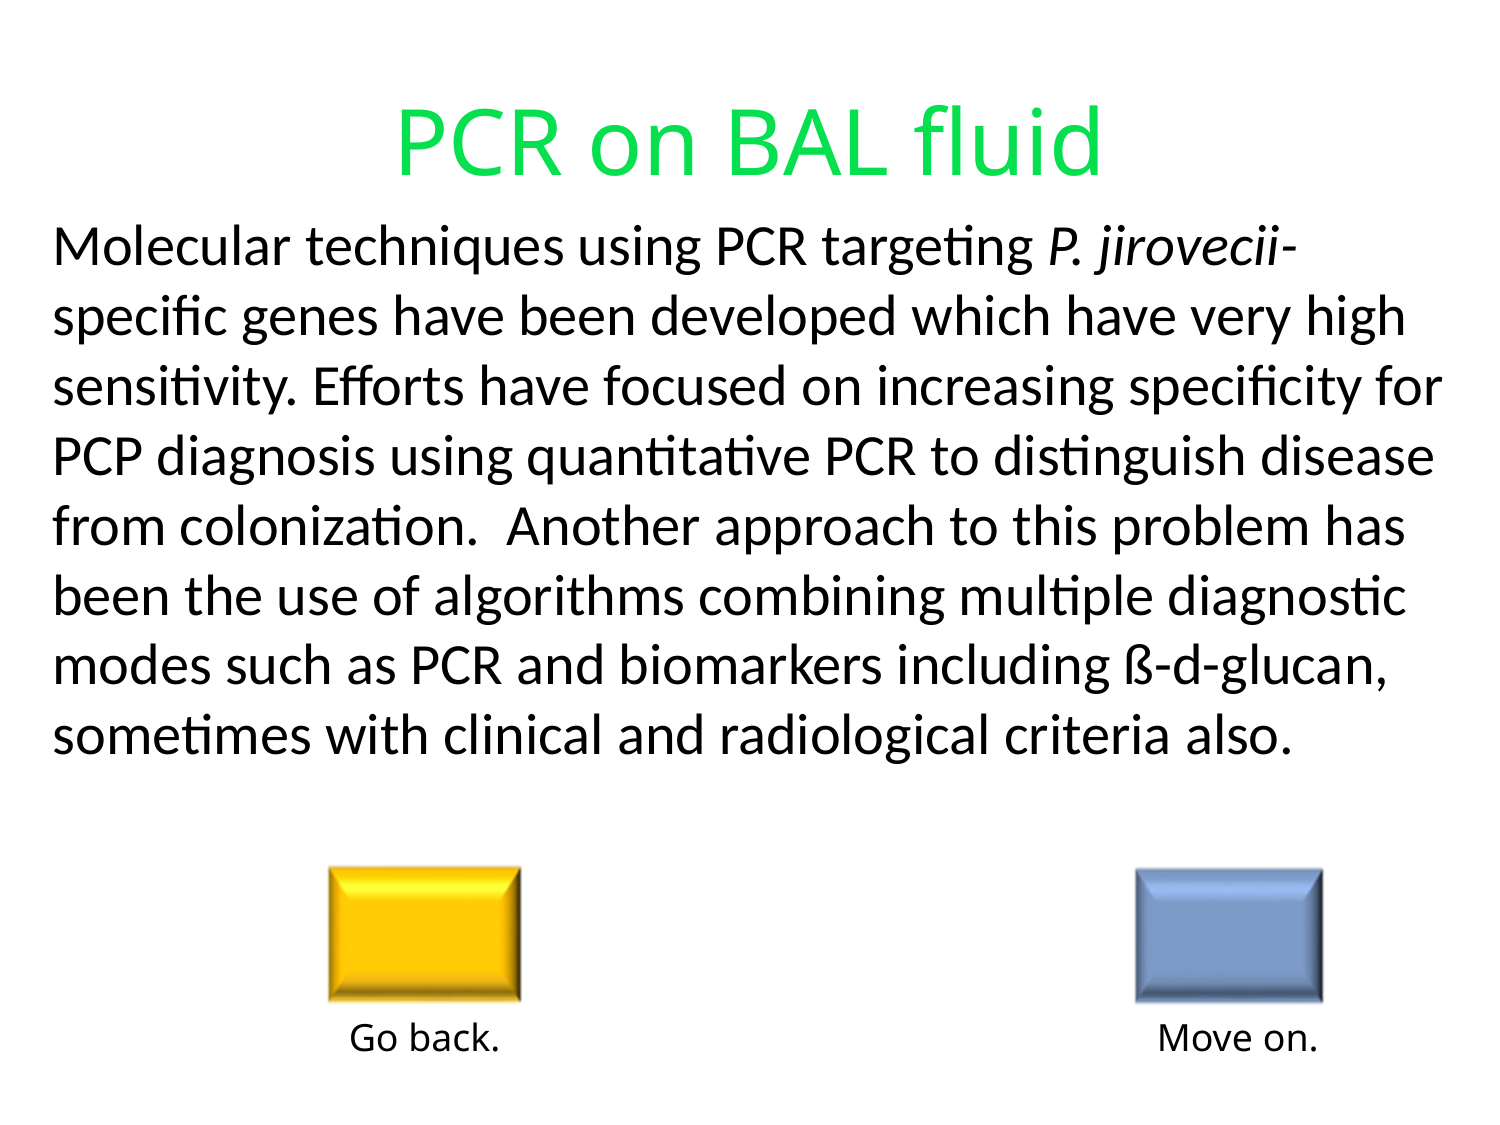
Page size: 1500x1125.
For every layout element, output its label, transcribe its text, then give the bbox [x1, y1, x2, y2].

picture [324, 859, 523, 1006]
picture [1130, 862, 1326, 1007]
title PCR on BAL fluid [75, 45, 1425, 200]
list Molecular techniques using PCR targeting P. jirovecii-specific genes have been developed which have very high sensitivity. Efforts have focused on increasing specificity for PCP diagnosis using quantitative PCR to distinguish disease from colonization. Another approach to this problem has been the use of algorithms combining multiple diagnostic modes such as PCR and biomarkers including ß-d-glucan, sometimes with clinical and radiological criteria also. [37, 200, 1475, 943]
text_box Move on. [1025, 1006, 1450, 1067]
text_box Go back. [212, 1006, 637, 1067]
